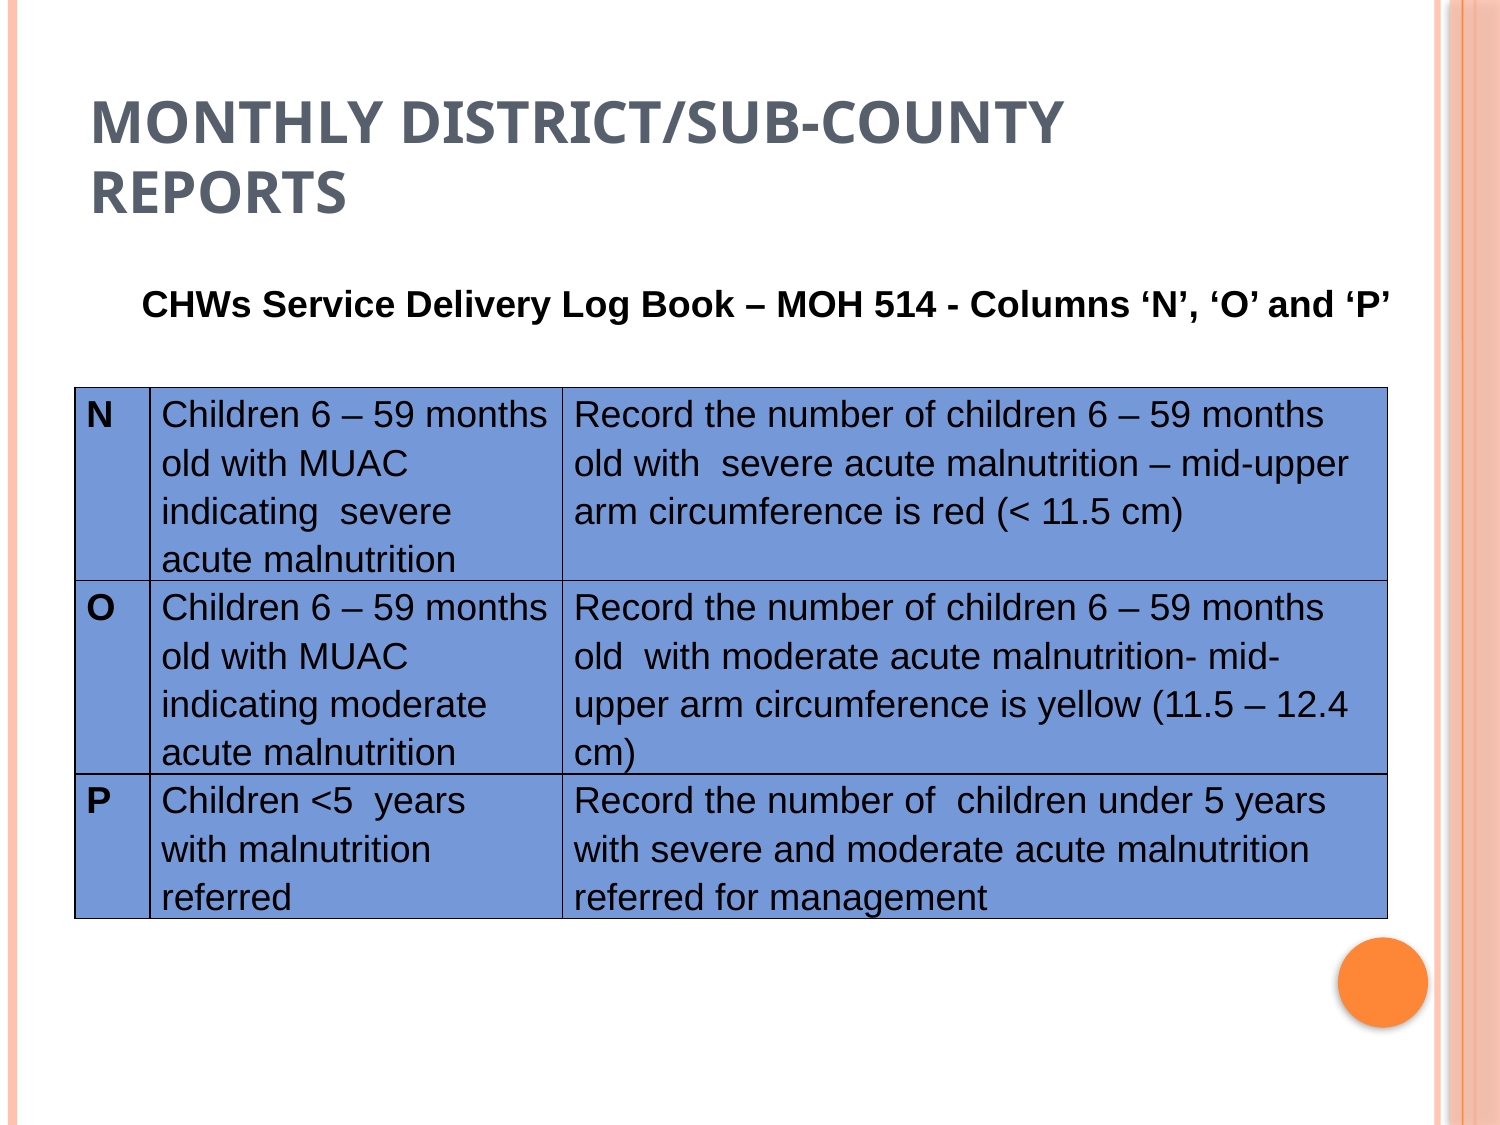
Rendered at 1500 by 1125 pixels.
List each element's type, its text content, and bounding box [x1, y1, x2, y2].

table_header Children 6 – 59 months old with MUAC indicating severe acute malnutrition [151, 388, 562, 580]
list [0, 224, 1226, 1038]
table_cell P [76, 775, 149, 918]
table_cell Record the number of children under 5 years with severe and moderate acute malnutrition referred for management [563, 775, 1387, 918]
table_cell Children 6 – 59 months old with MUAC indicating moderate acute malnutrition [151, 581, 562, 773]
text_box CHWs Service Delivery Log Book – MOH 514 - Columns ‘N’, ‘O’ and ‘P’ [24, 273, 1425, 378]
table_cell Record the number of children 6 – 59 months old with moderate acute malnutrition- mid-upper arm circumference is yellow (11.5 – 12.4 cm) [563, 581, 1387, 773]
table_header Record the number of children 6 – 59 months old with severe acute malnutrition – mid-upper arm circumference is red (< 11.5 cm) [563, 388, 1387, 580]
table_header N [76, 388, 149, 580]
table_cell O [76, 581, 149, 773]
table_cell Children <5 years with malnutrition referred [151, 775, 562, 918]
title Monthly District/Sub-County Reports [75, 45, 1300, 233]
